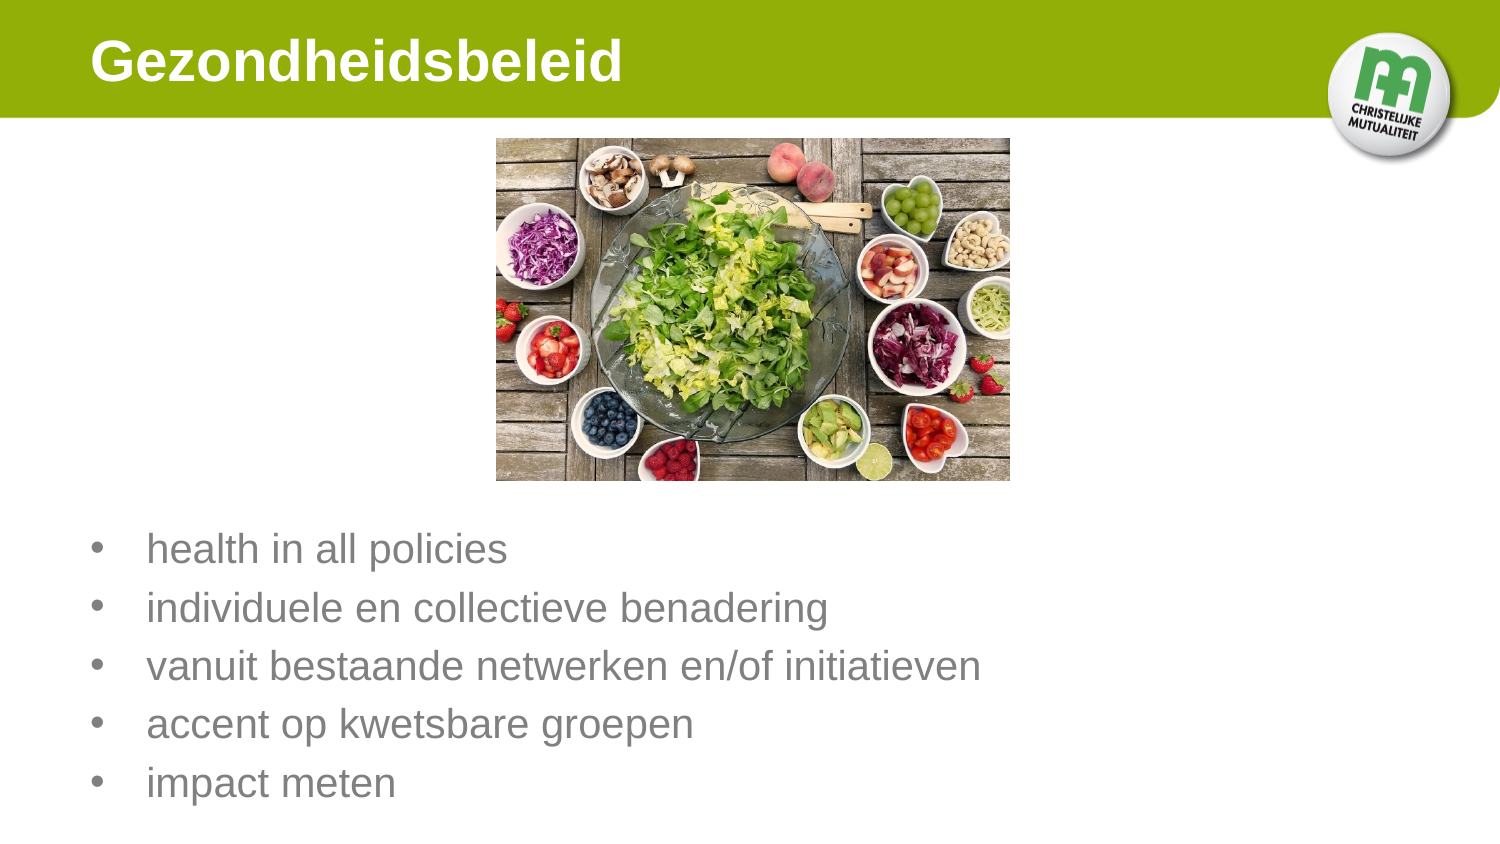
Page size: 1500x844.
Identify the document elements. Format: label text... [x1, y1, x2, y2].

list health in all policies individuele en collectieve benadering vanuit bestaande netwerken en/of initiatieven accent op kwetsbare groepen impact meten [75, 164, 1425, 824]
picture [0, 0, 1500, 482]
title Gezondheidsbeleid [75, 0, 1301, 118]
